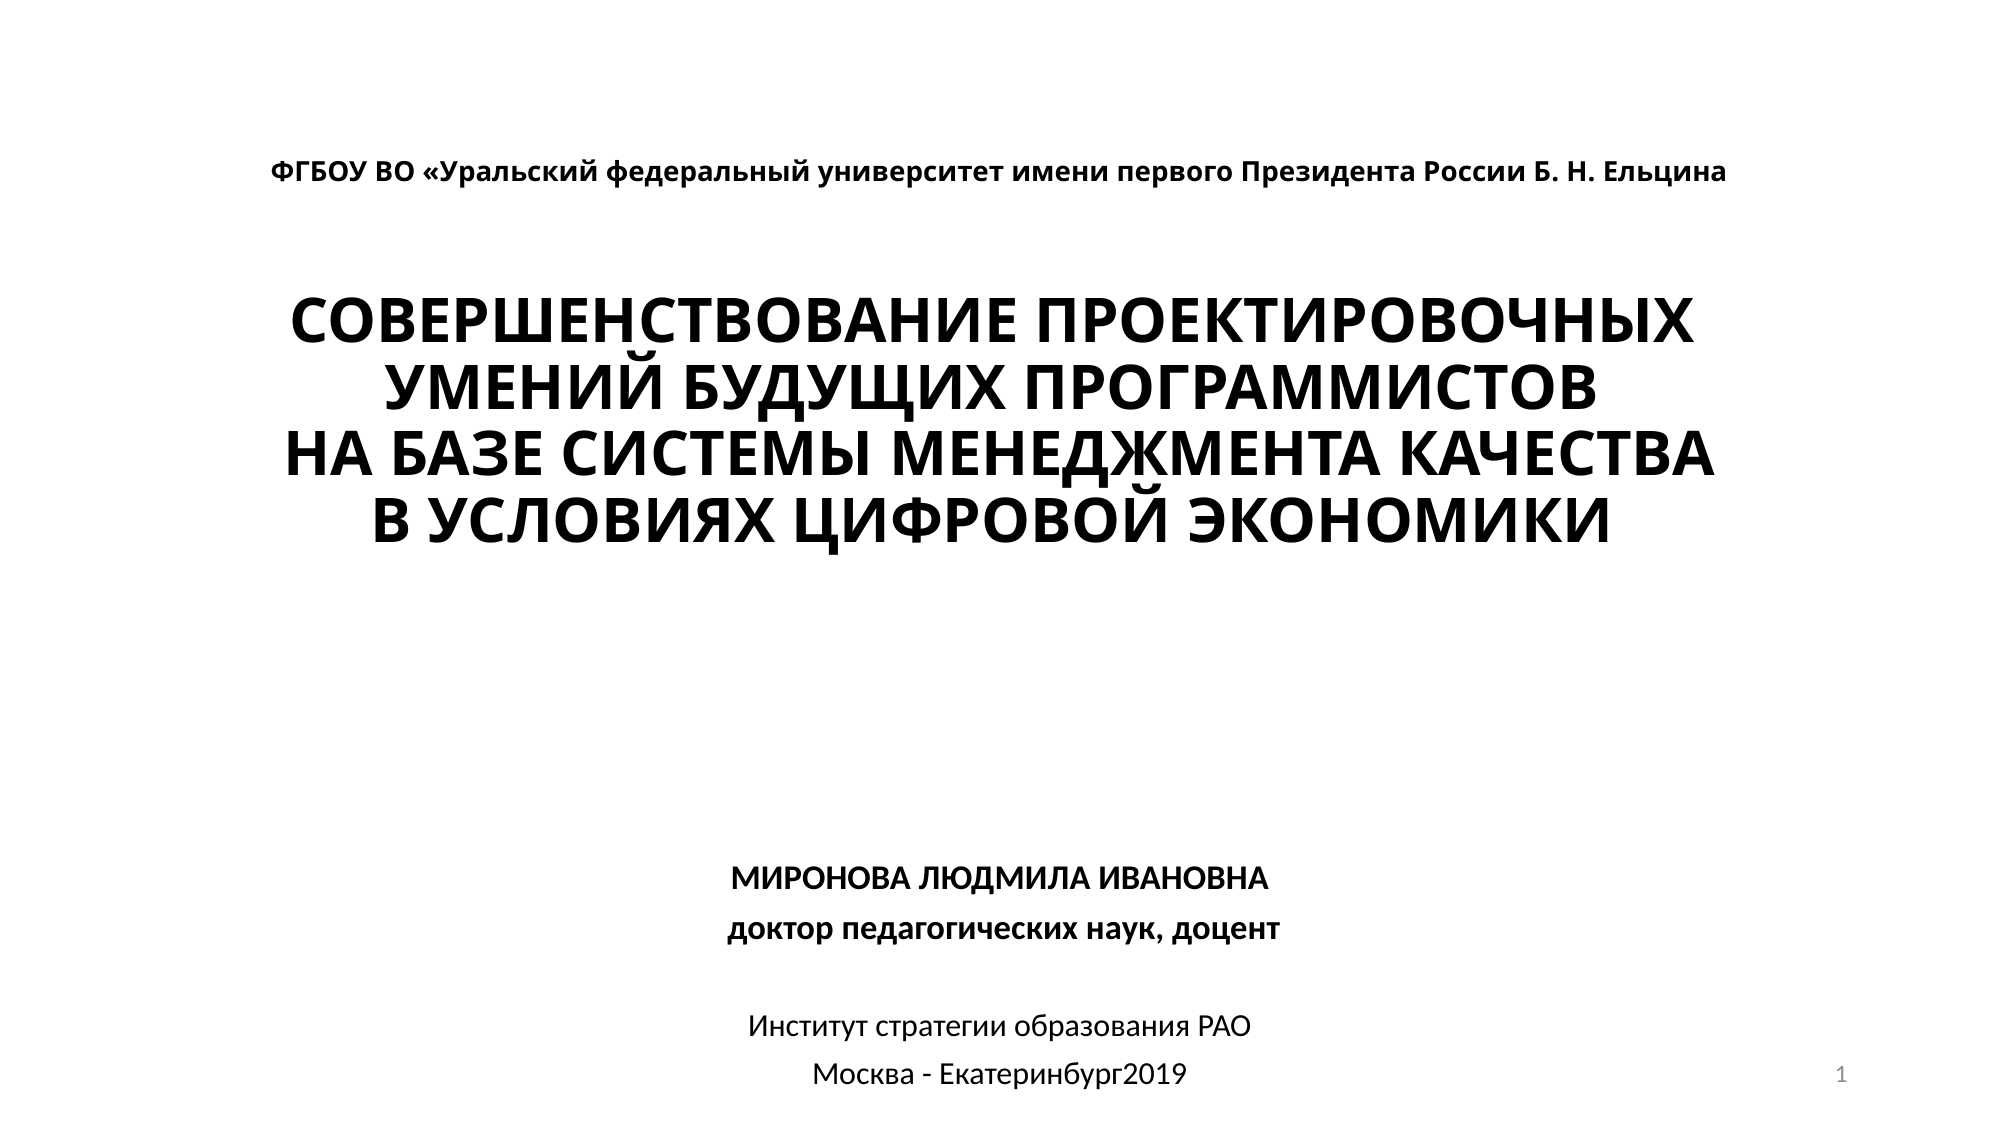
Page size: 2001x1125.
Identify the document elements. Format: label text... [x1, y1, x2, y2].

subtitle МИРОНОВА ЛЮДМИЛА ИВАНОВНА доктор педагогических наук, доцент Институт стратегии образования РАО Москва - Екатеринбург2019 [249, 752, 1750, 1103]
title ФГБОУ ВО «Уральский федеральный университет имени первого Президента России Б. Н. Ельцина Совершенствование проектировочных умений будущих программистов НА БАЗЕ СИСТЕМЫ МЕНЕДЖМЕНТА КАЧЕСТВА в условиях цифровой экономики [249, 115, 1750, 752]
slide_number 1 [1412, 1042, 1863, 1103]
